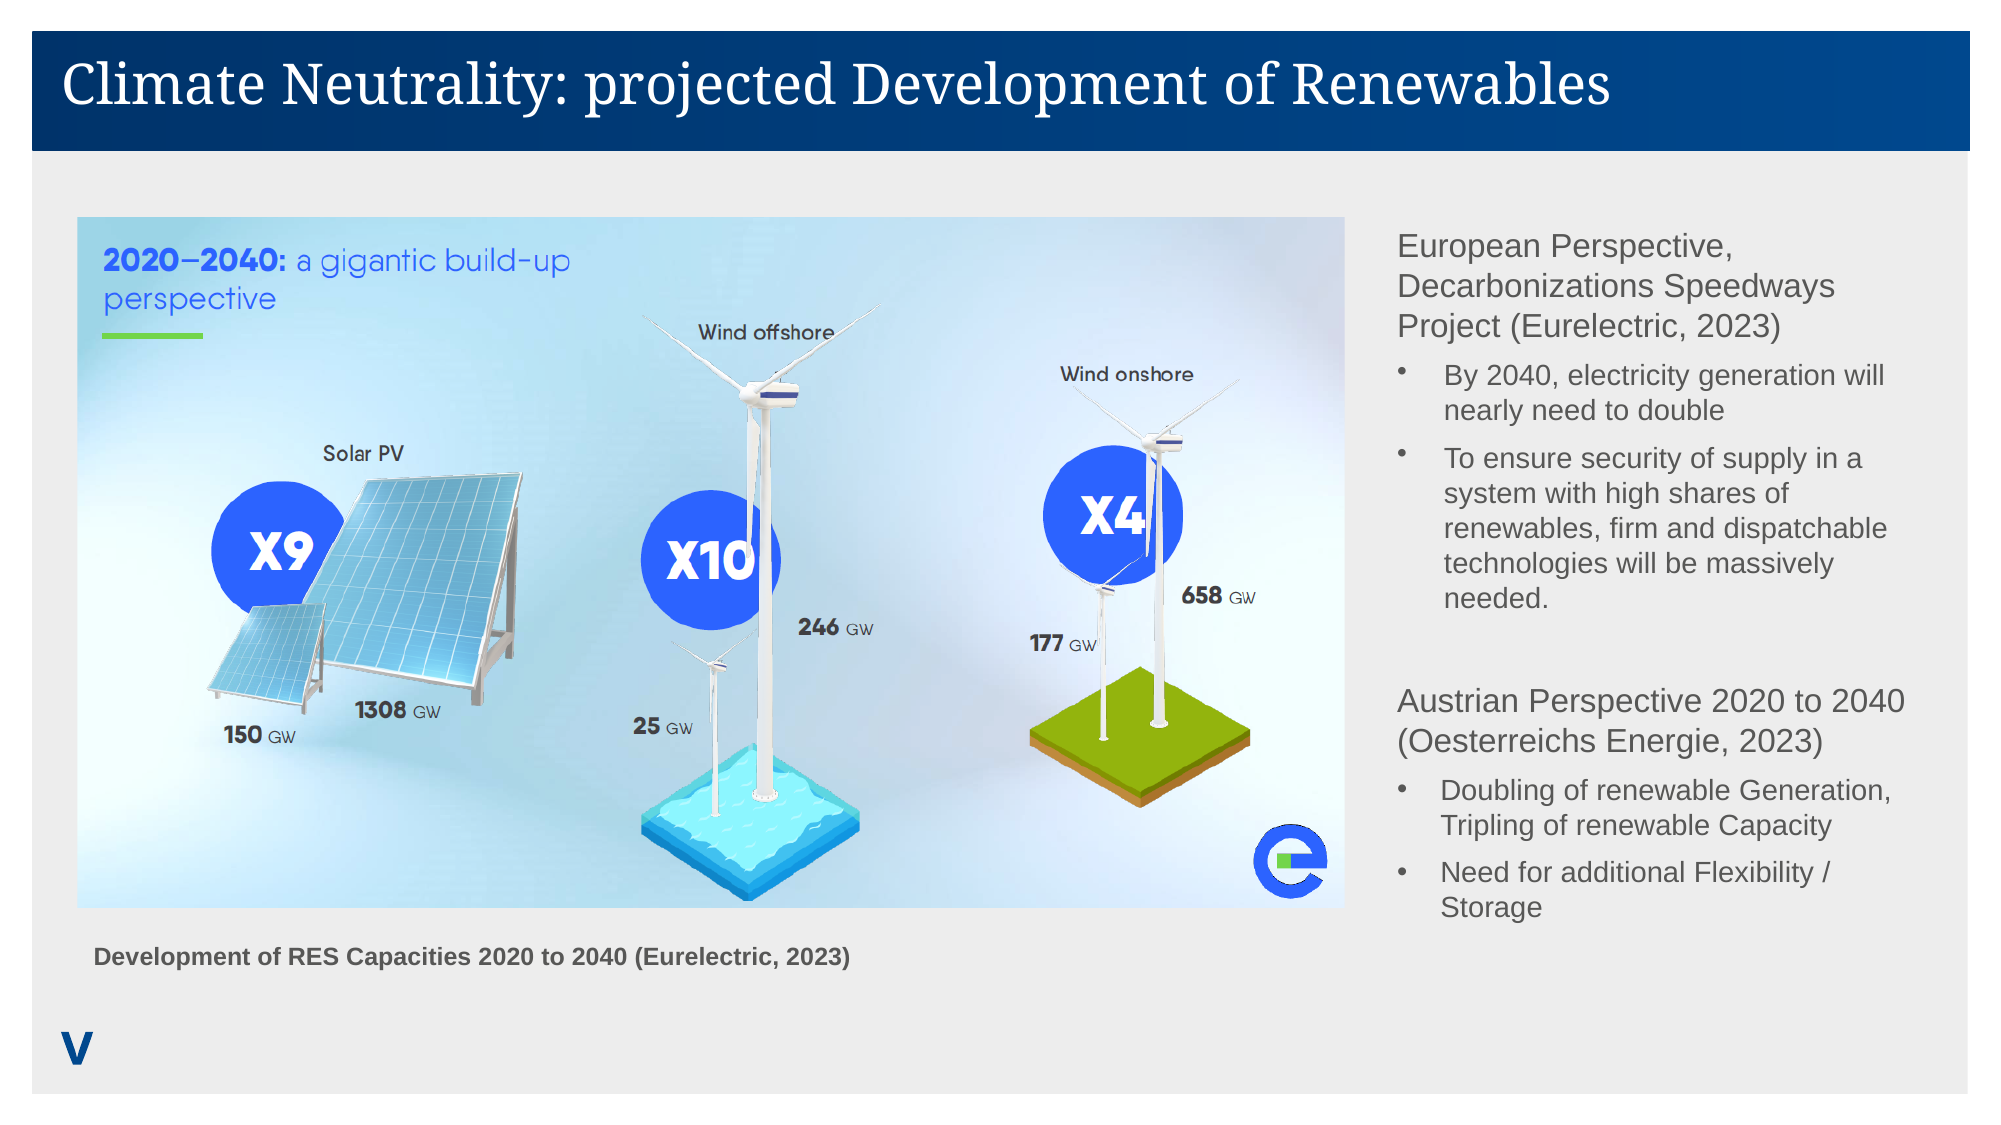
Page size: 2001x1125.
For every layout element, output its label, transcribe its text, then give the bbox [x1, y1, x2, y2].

picture [77, 216, 1345, 909]
title Climate Neutrality: projected Development of Renewables [32, 31, 1970, 151]
text_box Development of RES Capacities 2020 to 2040 (Eurelectric, 2023) [93, 937, 853, 971]
